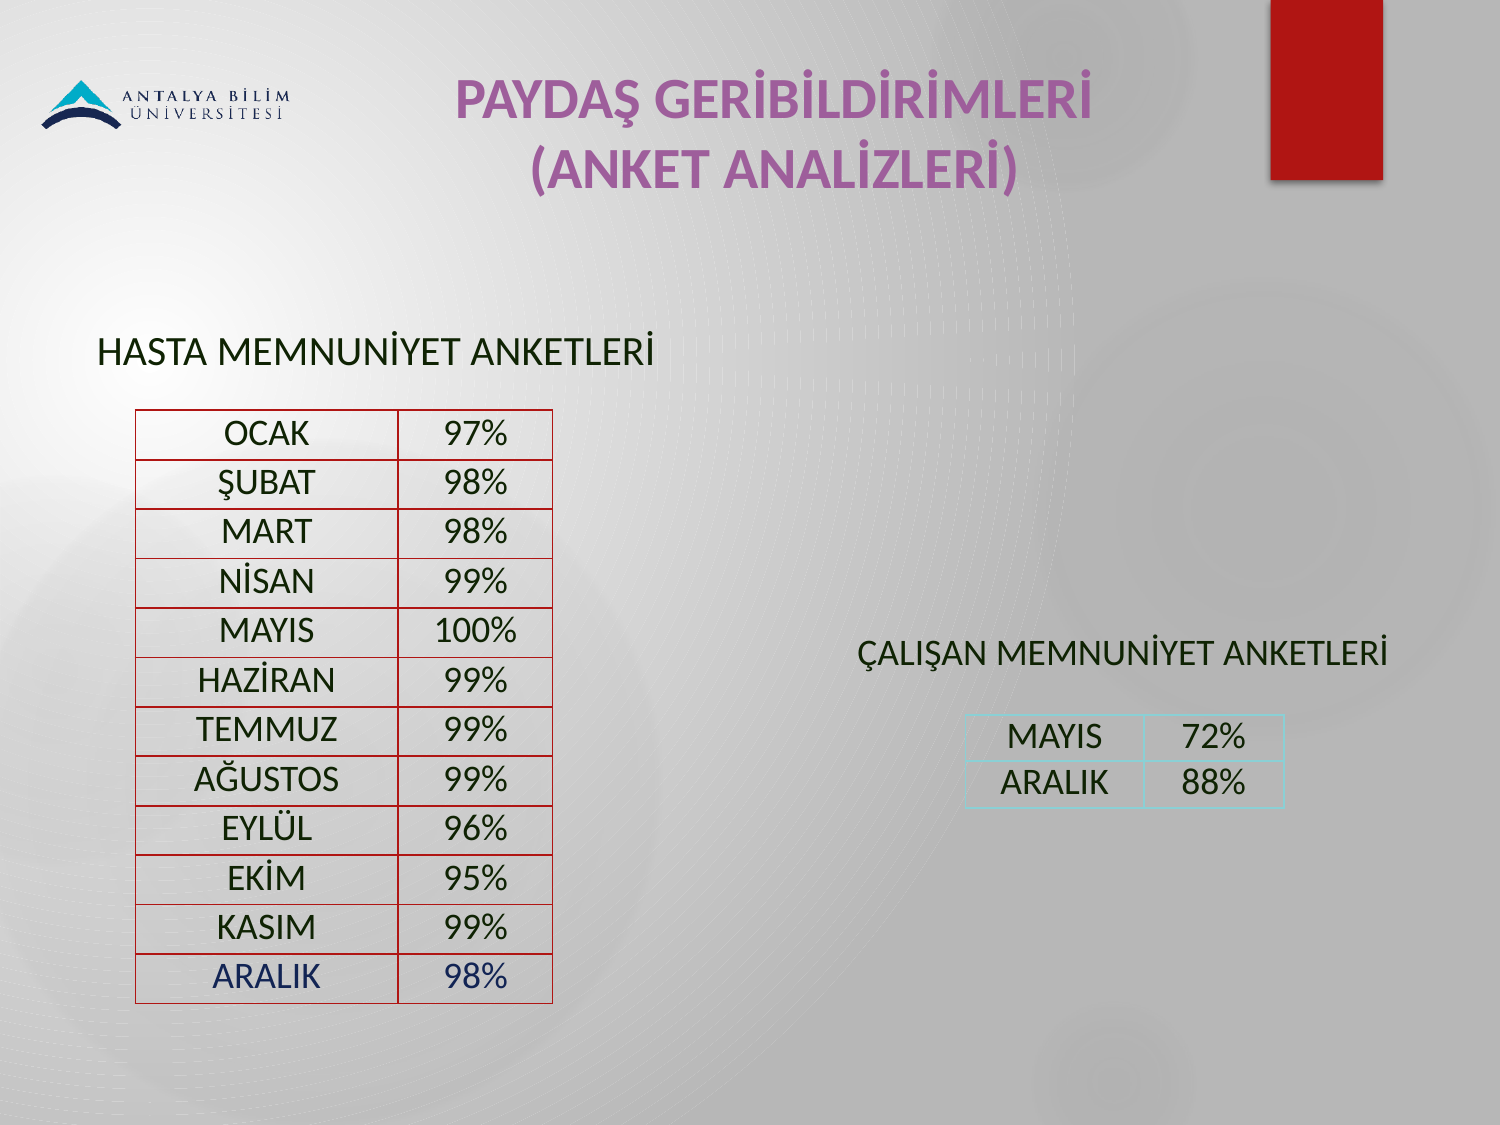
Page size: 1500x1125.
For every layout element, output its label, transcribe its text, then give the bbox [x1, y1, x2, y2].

table_header 72% [1145, 716, 1283, 760]
table_cell TEMMUZ [136, 708, 397, 755]
table_cell MAYIS [136, 609, 397, 657]
text_box PAYDAŞ GERİBİLDİRİMLERİ (ANKET ANALİZLERİ) [325, 52, 1224, 208]
table_cell ARALIK [136, 955, 397, 1003]
table_header OCAK [136, 411, 397, 459]
table_cell 99% [399, 658, 552, 706]
text_box ÇALIŞAN MEMNUNİYET ANKETLERİ [842, 620, 1407, 681]
table_cell 99% [399, 905, 552, 953]
table_cell NİSAN [136, 559, 397, 607]
table_header 97% [399, 411, 552, 459]
table_cell HAZİRAN [136, 658, 397, 706]
table_cell 99% [399, 708, 552, 755]
table_cell 95% [399, 856, 552, 904]
table_cell 99% [399, 757, 552, 805]
table_cell 99% [399, 559, 552, 607]
table_cell EYLÜL [136, 807, 397, 854]
table_cell KASIM [136, 905, 397, 953]
text_box HASTA MEMNUNİYET ANKETLERİ [82, 316, 729, 382]
table_cell ŞUBAT [136, 461, 397, 508]
table_cell 96% [399, 807, 552, 854]
table_cell 88% [1145, 762, 1283, 807]
table_cell ARALIK [966, 762, 1143, 807]
table_cell EKİM [136, 856, 397, 904]
table_cell 100% [399, 609, 552, 657]
table_cell MART [136, 510, 397, 558]
table_cell AĞUSTOS [136, 757, 397, 805]
table_cell 98% [399, 510, 552, 558]
picture [40, 77, 290, 132]
table_cell 98% [399, 461, 552, 508]
table_header MAYIS [966, 716, 1143, 760]
table_cell 98% [399, 955, 552, 1003]
